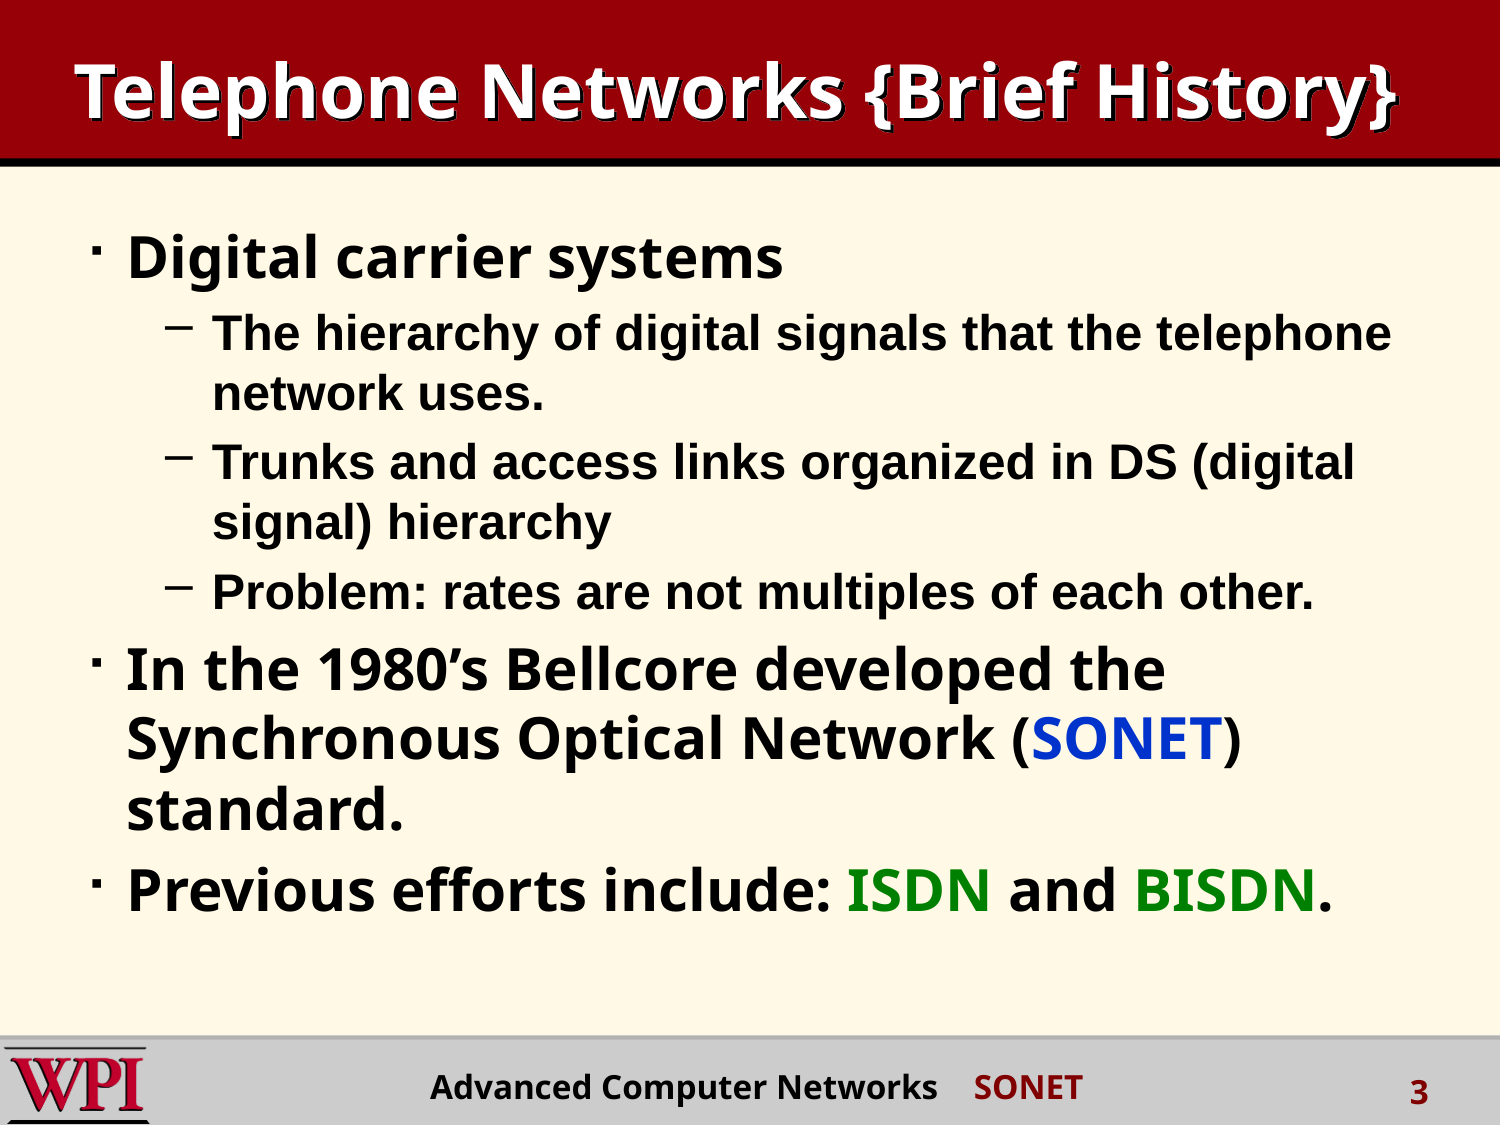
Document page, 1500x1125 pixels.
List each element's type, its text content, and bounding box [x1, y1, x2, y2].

title Telephone Networks {Brief History} [0, 18, 1471, 150]
list Digital carrier systems The hierarchy of digital signals that the telephone network uses. Trunks and access links organized in DS (digital signal) hierarchy Problem: rates are not multiples of each other. In the 1980’s Bellcore developed the Synchronous Optical Network (SONET) standard. Previous efforts include: ISDN and BISDN. [74, 212, 1426, 1001]
picture [0, 0, 1500, 158]
footer Advanced Computer Networks SONET [210, 1058, 1304, 1107]
picture [0, 167, 1500, 1035]
slide_number 3 [1344, 1063, 1495, 1102]
picture [0, 1040, 1500, 1125]
